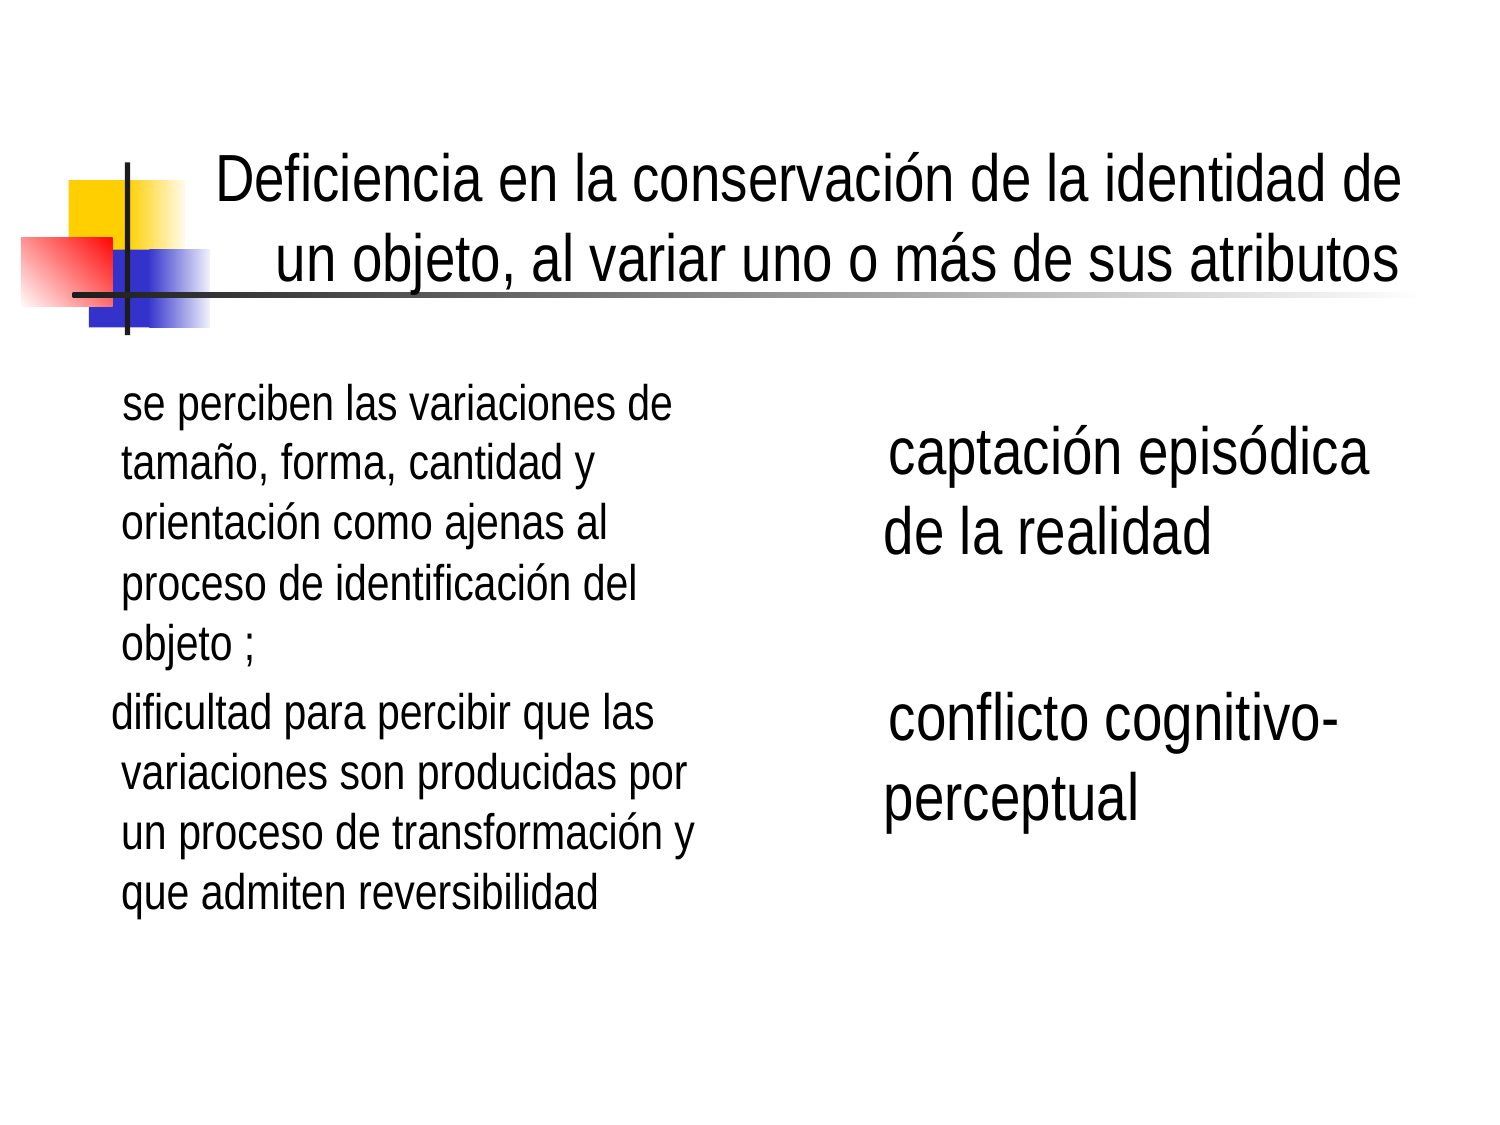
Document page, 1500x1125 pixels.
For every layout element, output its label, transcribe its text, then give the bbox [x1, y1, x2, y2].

list se perciben las variaciones de tamaño, forma, cantidad y orientación como ajenas al proceso de identificación del objeto ; dificultad para percibir que las variaciones son producidas por un proceso de transformación y que admiten reversibilidad [50, 362, 713, 1038]
title Deficiencia en la conservación de la identidad de un objeto, al variar uno o más de sus atributos [200, 224, 1441, 413]
list captación episódica de la realidad conflicto cognitivo-perceptual [812, 399, 1438, 1075]
